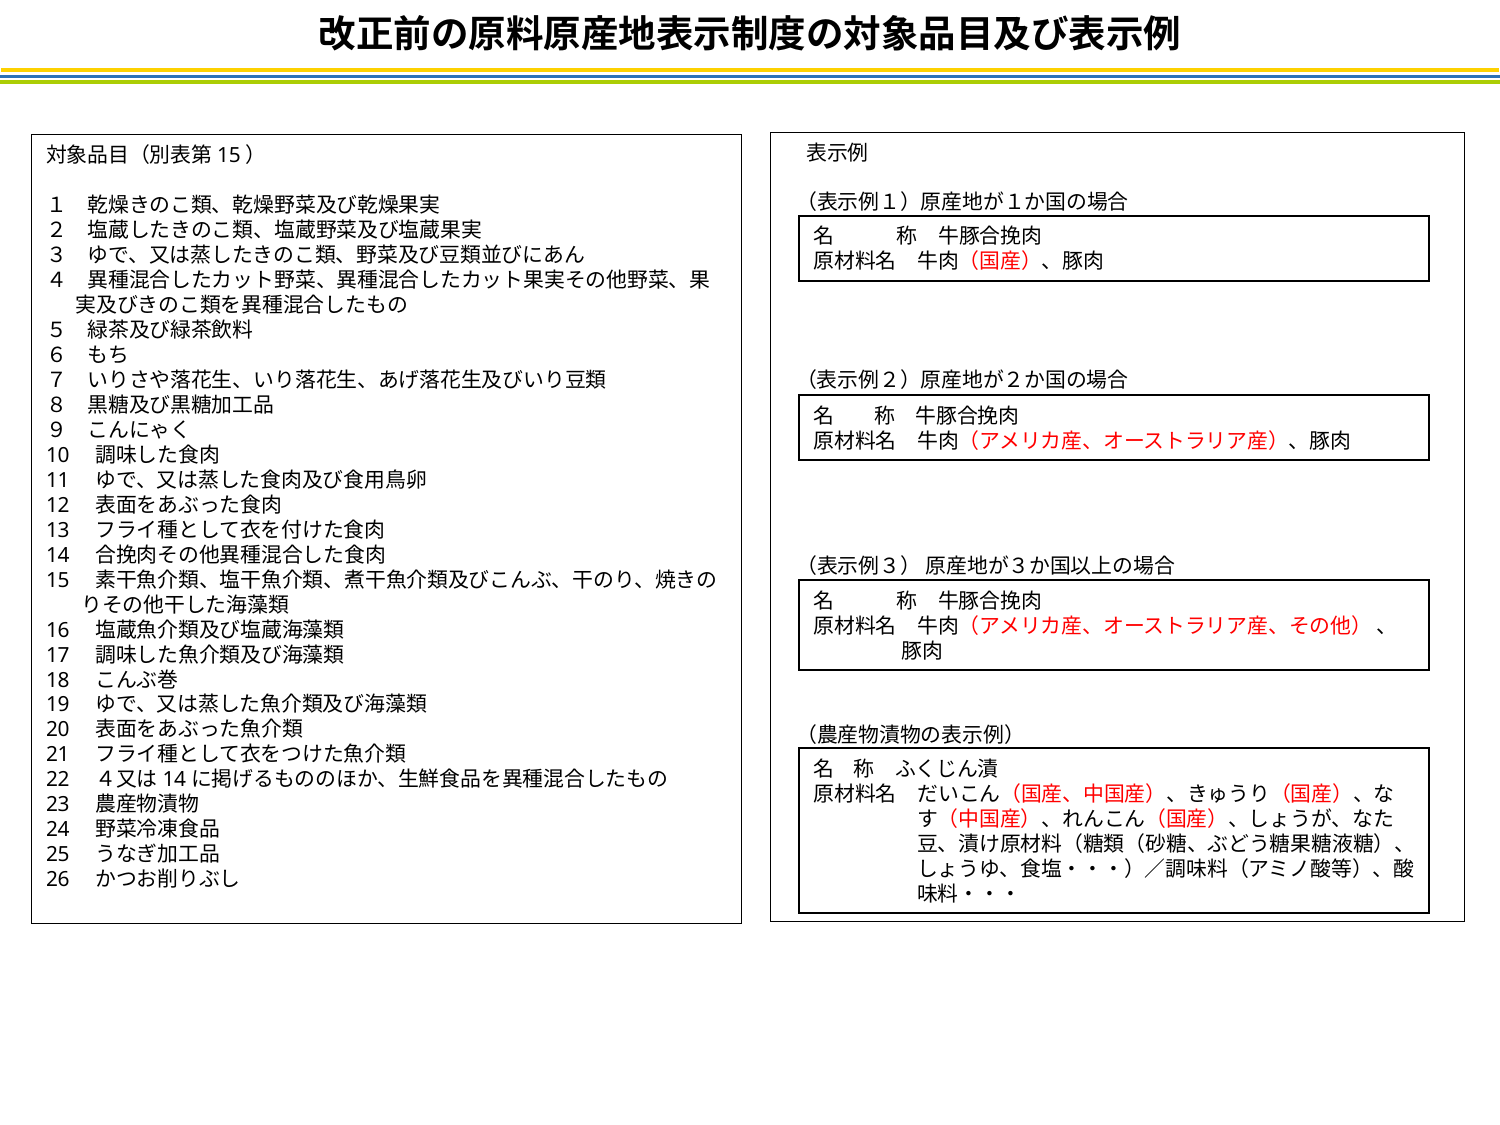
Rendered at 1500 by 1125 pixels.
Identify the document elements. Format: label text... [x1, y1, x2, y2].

text_box 対象品目（別表第15） １ 乾燥きのこ類、乾燥野菜及び乾燥果実 ２ 塩蔵したきのこ類、塩蔵野菜及び塩蔵果実 ３ ゆで、又は蒸したきのこ類、野菜及び豆類並びにあん ４ 異種混合したカット野菜、異種混合したカット果実その他野菜、果実及びきのこ類を異種混合したもの ５ 緑茶及び緑茶飲料 ６ もち ７ いりさや落花生、いり落花生、あげ落花生及びいり豆類 ８ 黒糖及び黒糖加工品 ９ こんにゃく 10 調味した食肉 11 ゆで、又は蒸した食肉及び食用鳥卵 12 表面をあぶった食肉 13 フライ種として衣を付けた食肉 14 合挽肉その他異種混合した食肉 15 素干魚介類、塩干魚介類、煮干魚介類及びこんぶ、干のり、焼きのりその他干した海藻類 16 塩蔵魚介類及び塩蔵海藻類 17 調味した魚介類及び海藻類 18 こんぶ巻 19 ゆで、又は蒸した魚介類及び海藻類 20 表面をあぶった魚介類 21 フライ種として衣をつけた魚介類 22 ４又は14に掲げるもののほか、生鮮食品を異種混合したもの 23 農産物漬物 24 野菜冷凍食品 25 うなぎ加工品 26 かつお削りぶし [31, 134, 742, 924]
text_box 名 称 牛豚合挽肉 原材料名 牛肉（アメリカ産、オーストラリア産、その他） 、豚肉 [798, 580, 1430, 671]
text_box 表示例 [770, 132, 1465, 922]
text_box （表示例１）原産地が１か国の場合 [781, 181, 1245, 222]
text_box 名 称 牛豚合挽肉 原材料名 牛肉（国産）、豚肉 [798, 215, 1430, 281]
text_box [0, 0, 1500, 82]
text_box （表示例３） 原産地が３か国以上の場合 [781, 545, 1308, 585]
text_box （農産物漬物の表示例） [781, 713, 1205, 754]
text_box 名 称 牛豚合挽肉 原材料名 牛肉（アメリカ産、オーストラリア産）、豚肉 [798, 394, 1430, 460]
text_box 名 称 ふくじん漬 原材料名 だいこん（国産、中国産）、きゅうり（国産）、なす（中国産）、れんこん（国産）、しょうが、なた豆、漬け原材料（糖類（砂糖、ぶどう糖果糖液糖）、しょうゆ、食塩・・・）／調味料（アミノ酸等）、酸味料・・・ [798, 748, 1430, 913]
text_box （表示例２）原産地が２か国の場合 [781, 359, 1455, 400]
